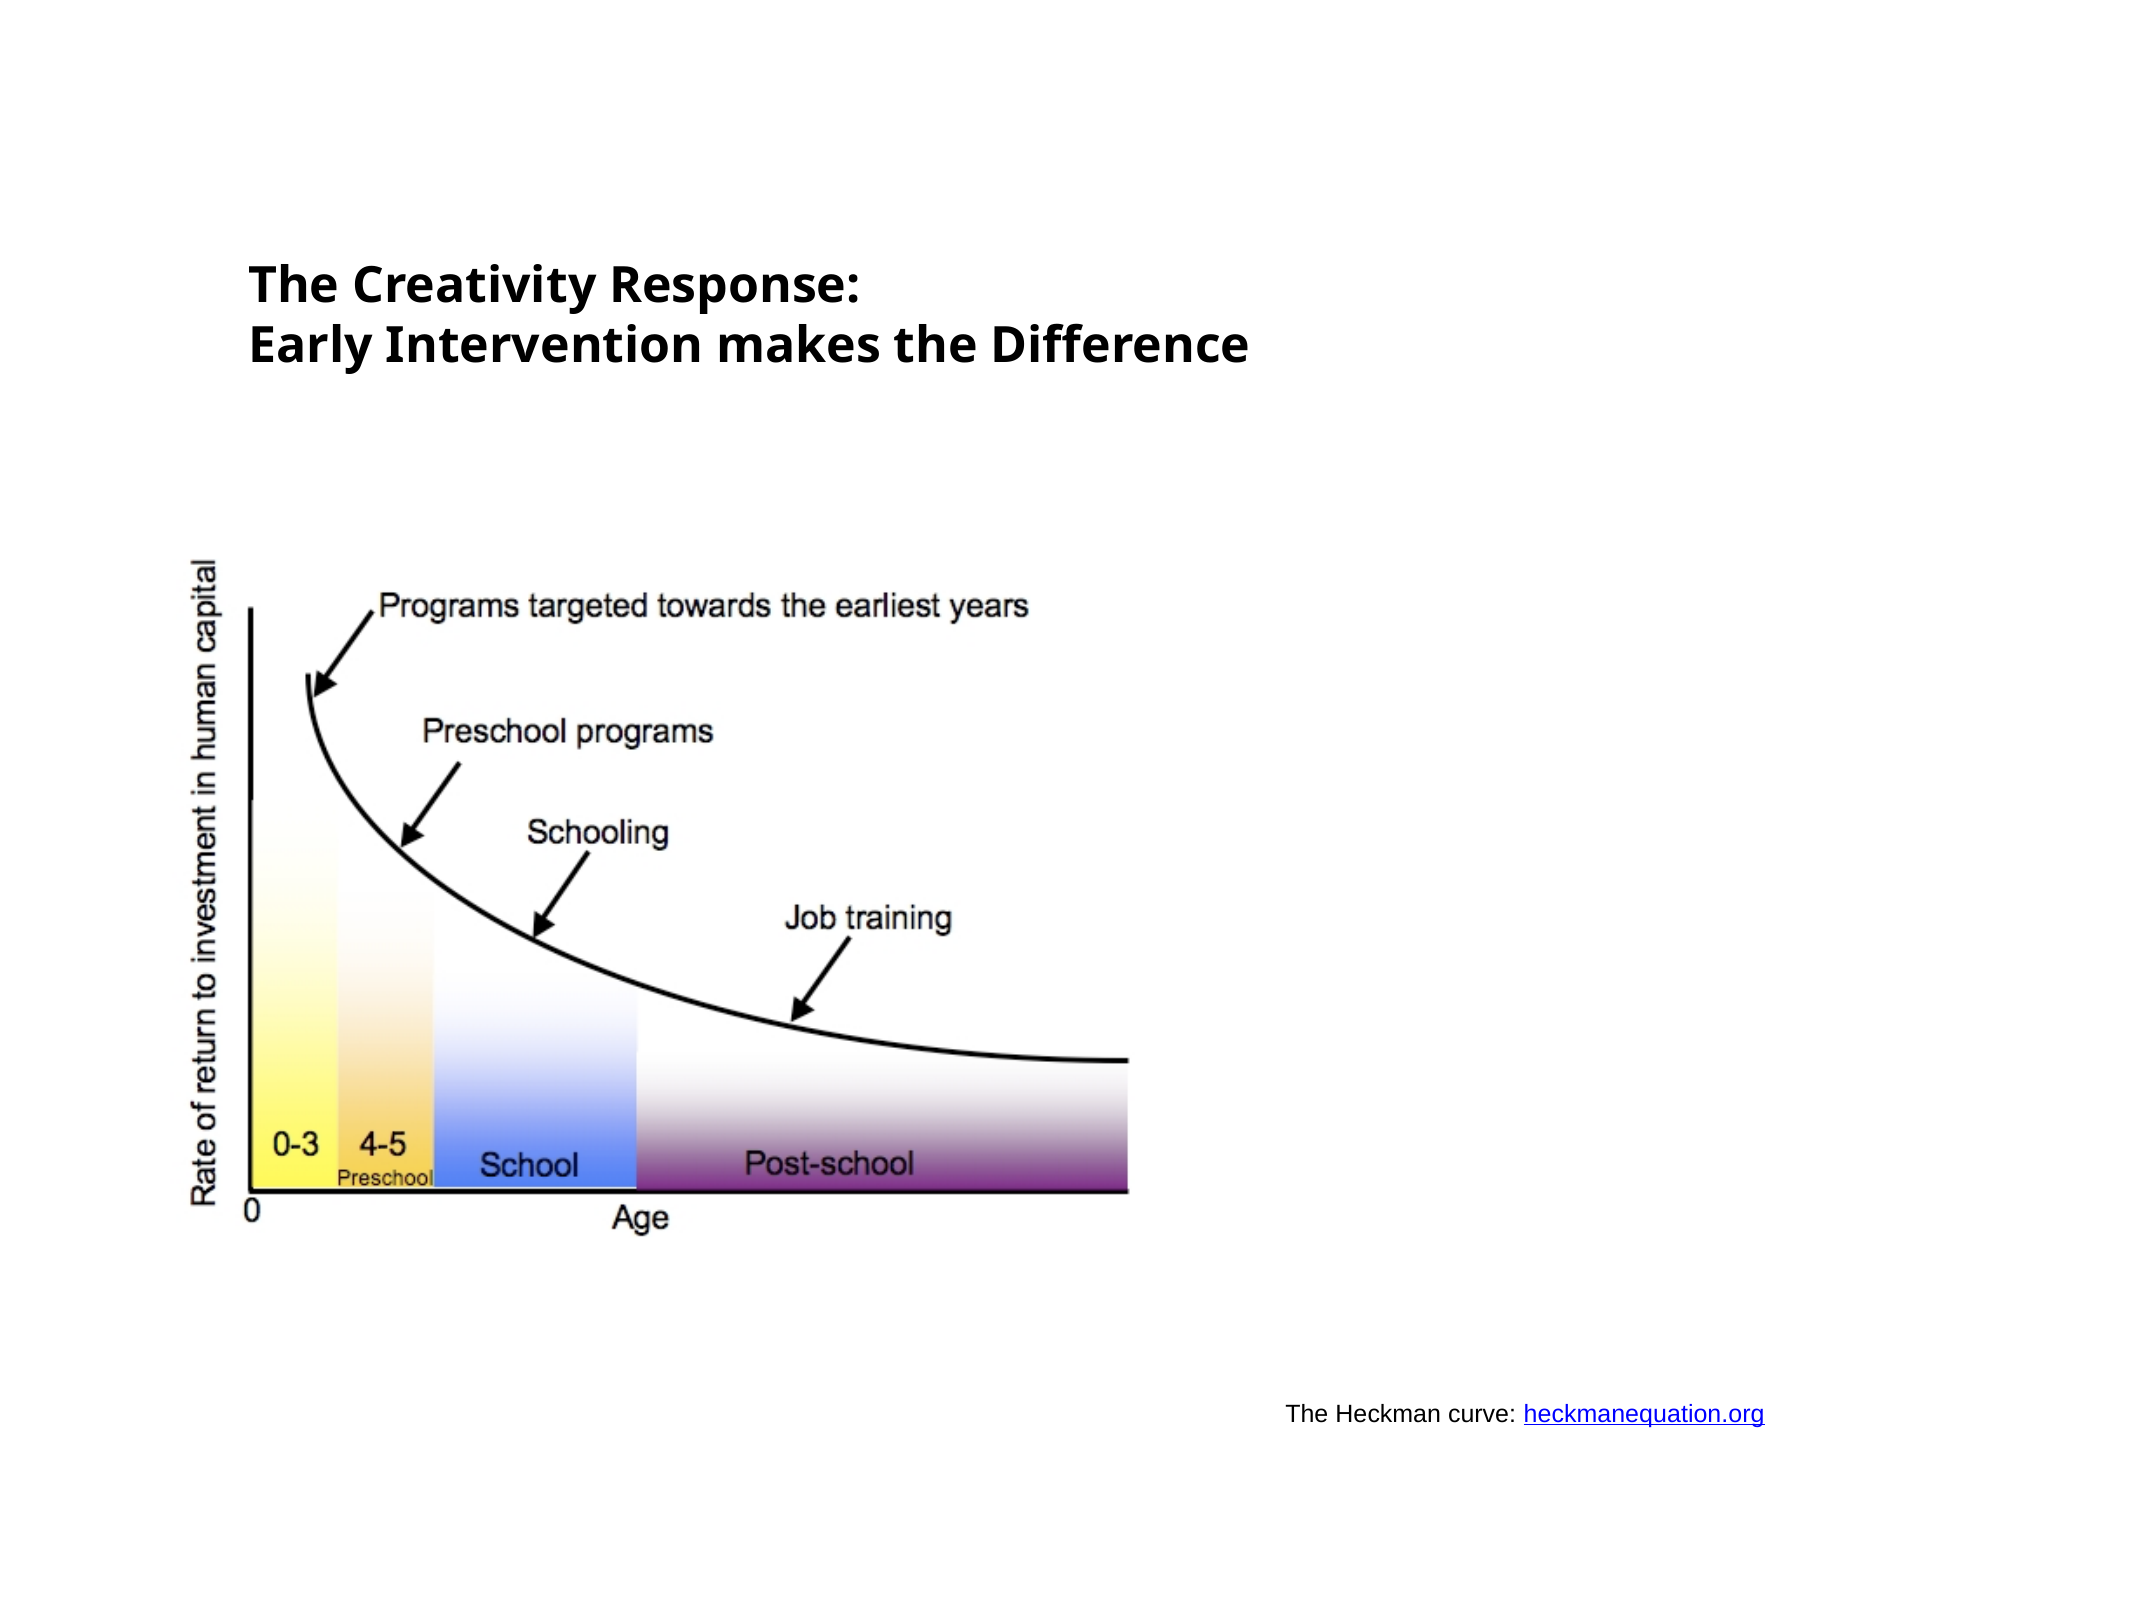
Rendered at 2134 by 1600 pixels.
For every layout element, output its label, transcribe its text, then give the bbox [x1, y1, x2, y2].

text_box The Heckman curve: heckmanequation.org [1285, 1397, 1766, 1428]
text_box The Creativity Response: Early Intervention makes the Difference [248, 251, 1252, 553]
picture [169, 558, 1135, 1238]
